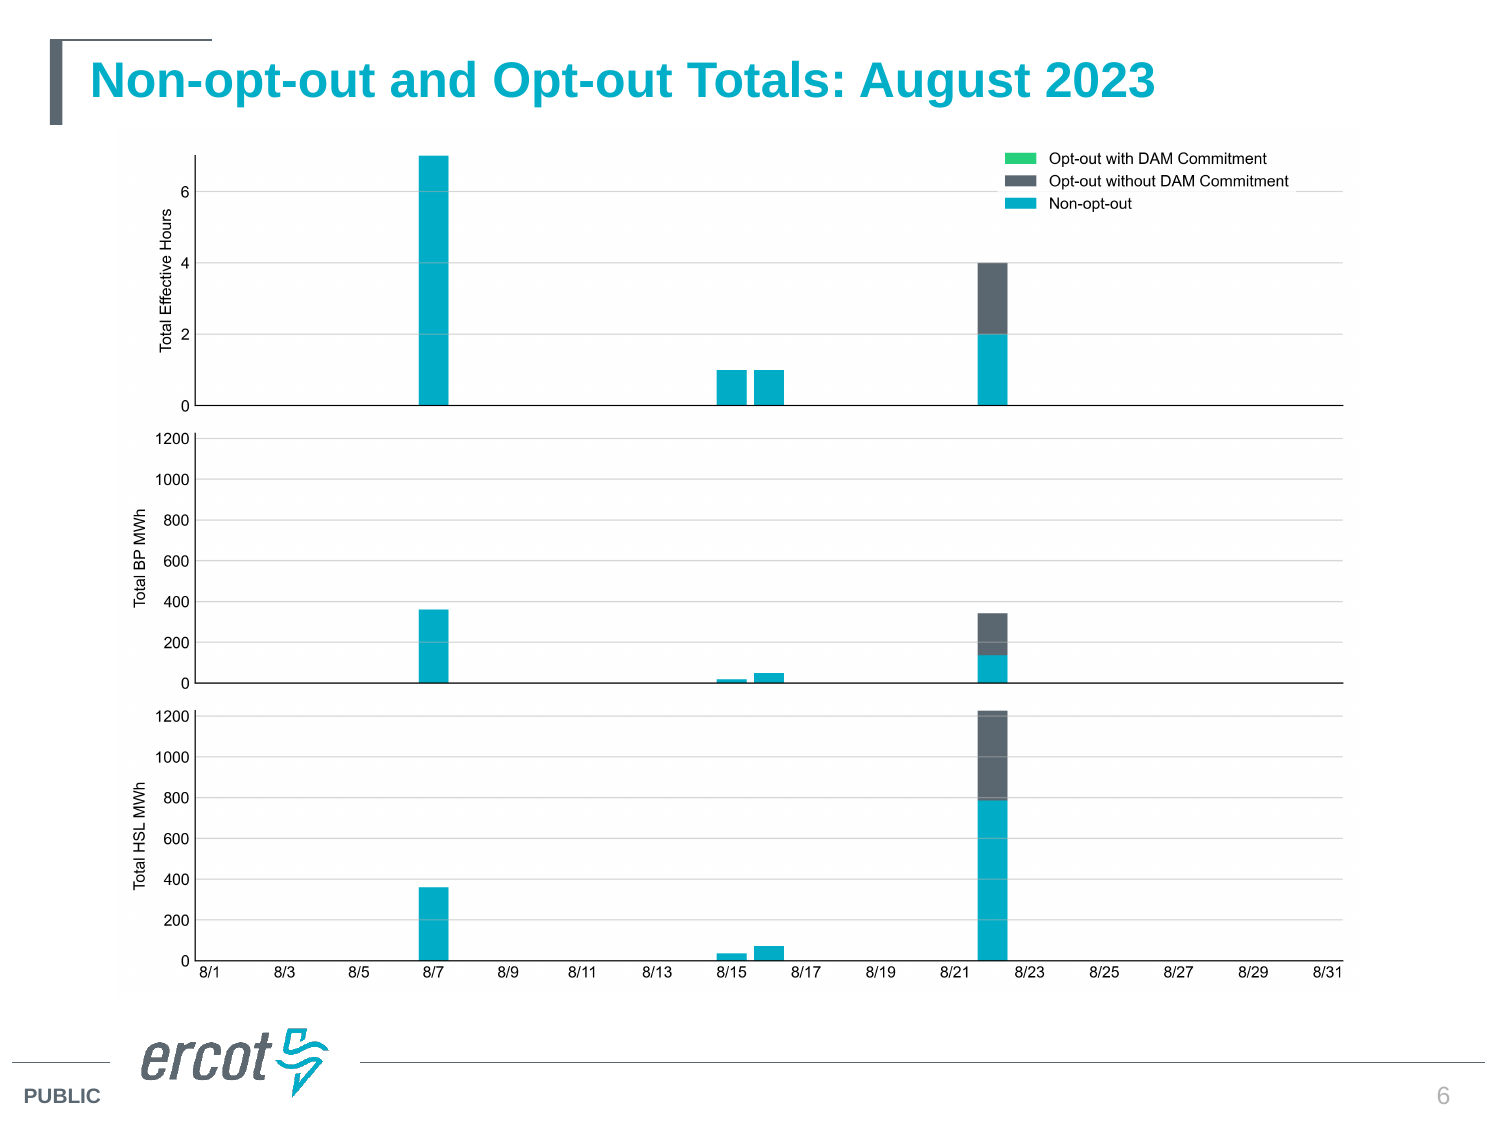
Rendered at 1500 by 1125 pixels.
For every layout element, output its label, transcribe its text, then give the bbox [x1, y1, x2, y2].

slide_number 6 [1400, 1076, 1488, 1113]
picture [137, 1024, 332, 1100]
title Non-opt-out and Opt-out Totals: August 2023 [75, 39, 1450, 100]
picture [114, 126, 1361, 999]
